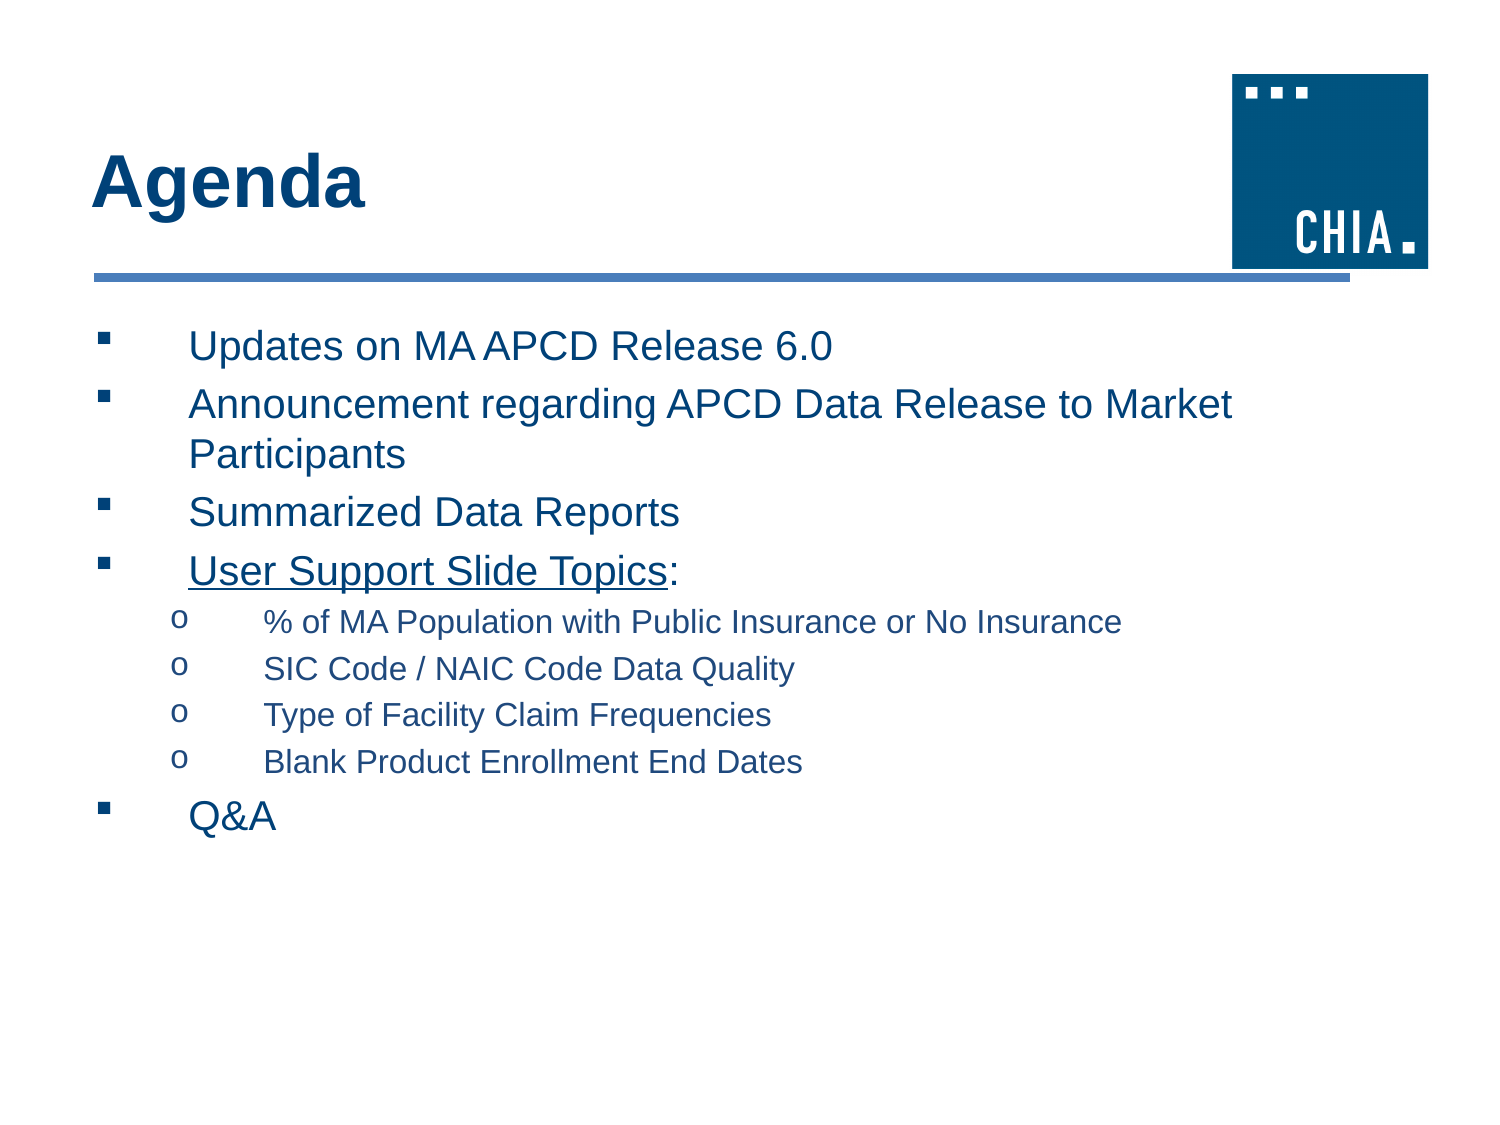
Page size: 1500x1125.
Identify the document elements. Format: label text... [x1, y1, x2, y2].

picture [1354, 211, 1359, 252]
subtitle Updates on MA APCD Release 6.0 Announcement regarding APCD Data Release to Market Participants Summarized Data Reports User Support Slide Topics: % of MA Population with Public Insurance or No Insurance SIC Code / NAIC Code Data Quality Type of Facility Claim Frequencies Blank Product Enrollment End Dates Q&A [79, 310, 1353, 987]
title Agenda [75, 93, 1351, 261]
picture [1403, 243, 1414, 253]
picture [1229, 74, 1432, 276]
picture [1297, 88, 1307, 93]
picture [1246, 88, 1257, 93]
picture [1368, 211, 1390, 253]
picture [1271, 88, 1282, 93]
